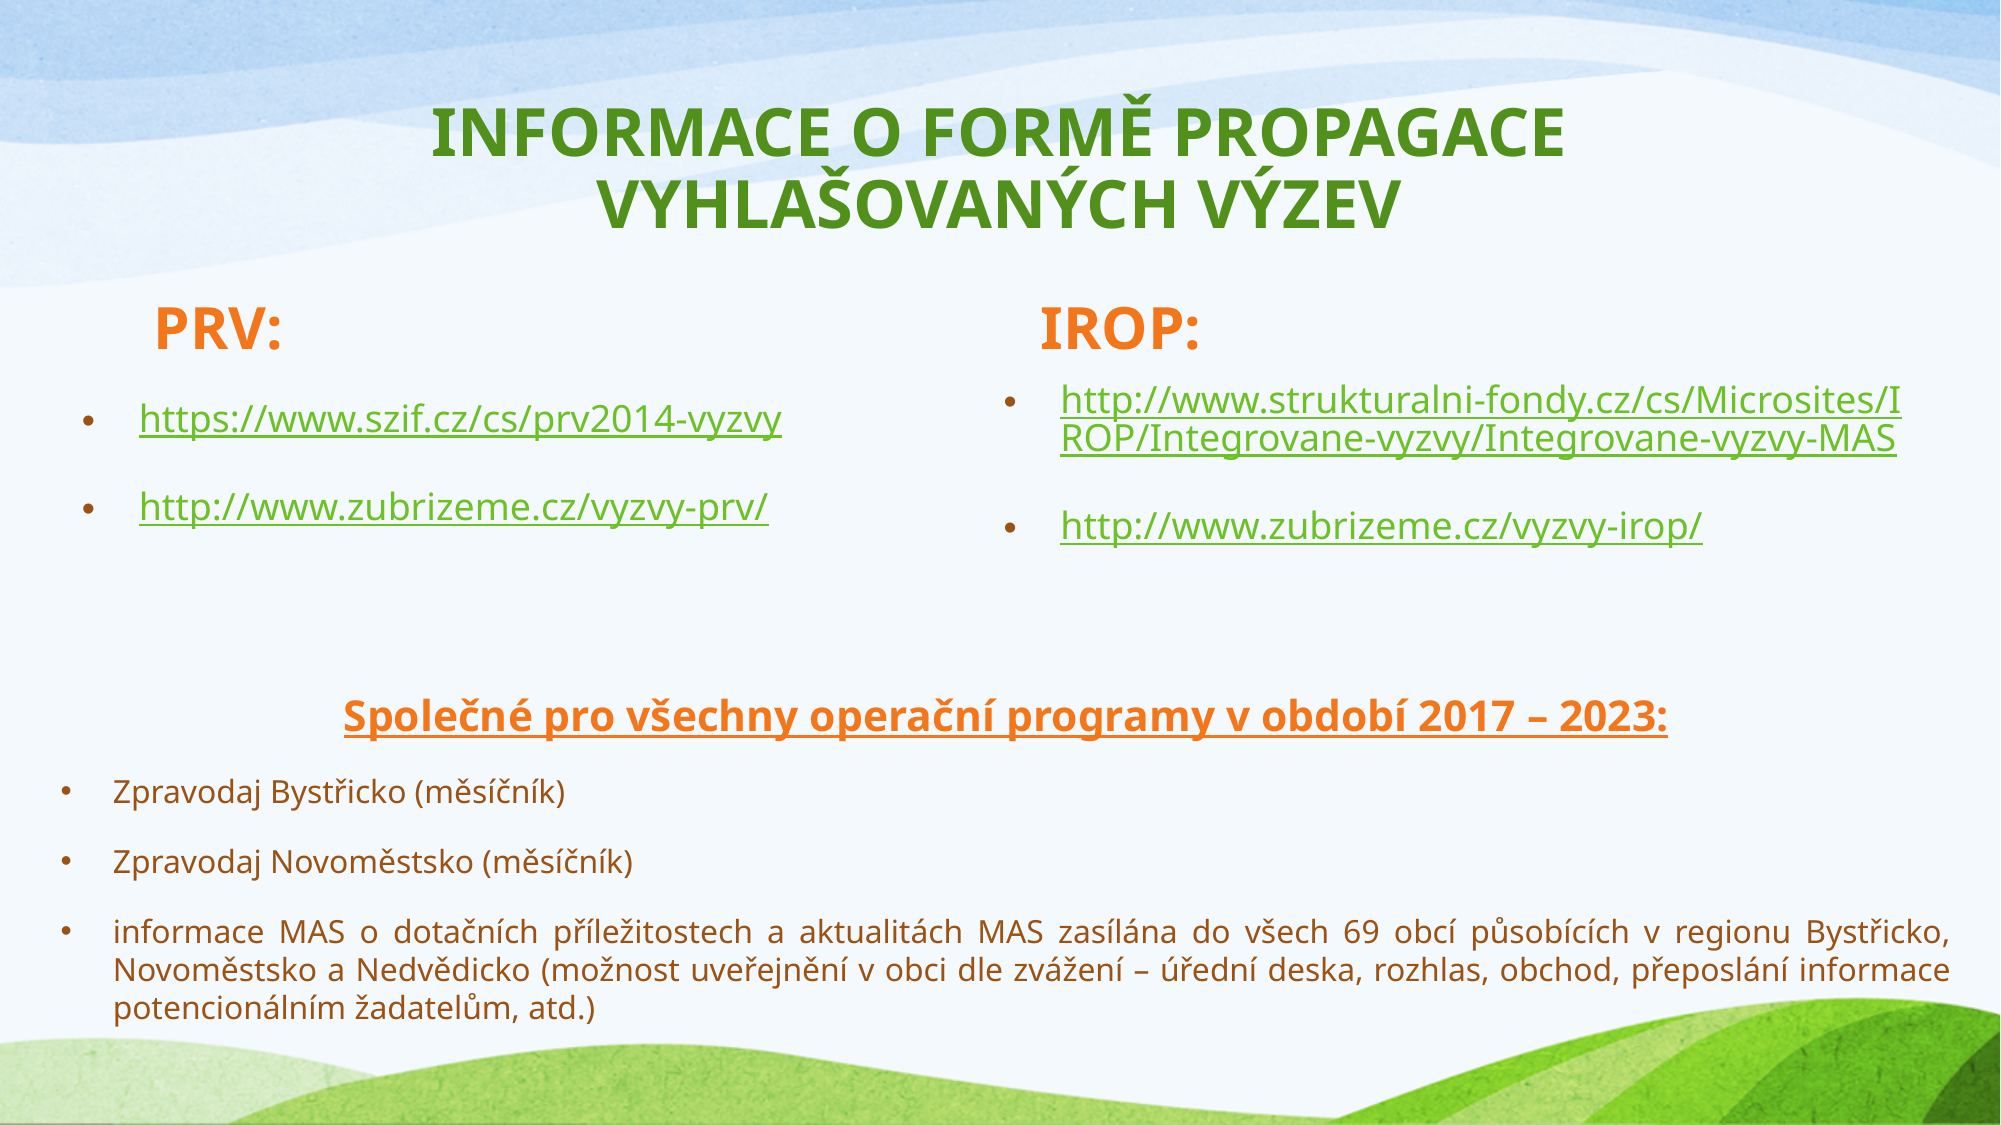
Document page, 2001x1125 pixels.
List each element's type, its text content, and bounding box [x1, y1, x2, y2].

picture [0, 0, 2001, 1125]
list IROP: [1025, 275, 1826, 368]
list PRV: [138, 275, 989, 369]
title Informace o formě propagace vyhlašovaných výzev [174, 50, 1825, 250]
list Společné pro všechny operační programy v období 2017 – 2023: Zpravodaj Bystřicko (měsíčník) Zpravodaj Novoměstsko (měsíčník) informace MAS o dotačních příležitostech a aktualitách MAS zasílána do všech 69 obcí působících v regionu Bystřicko, Novoměstsko a Nedvědicko (možnost uveřejnění v obci dle zvážení – úřední deska, rozhlas, obchod, přeposlání informace potencionálním žadatelům, atd.) [45, 681, 1967, 1036]
text_box http://www.strukturalni-fondy.cz/cs/Microsites/IROP/Integrovane-vyzvy/Integrovane-vyzvy-MAS http://www.zubrizeme.cz/vyzvy-irop/ [988, 368, 1923, 640]
list https://www.szif.cz/cs/prv2014-vyzvy http://www.zubrizeme.cz/vyzvy-prv/ [66, 387, 913, 585]
